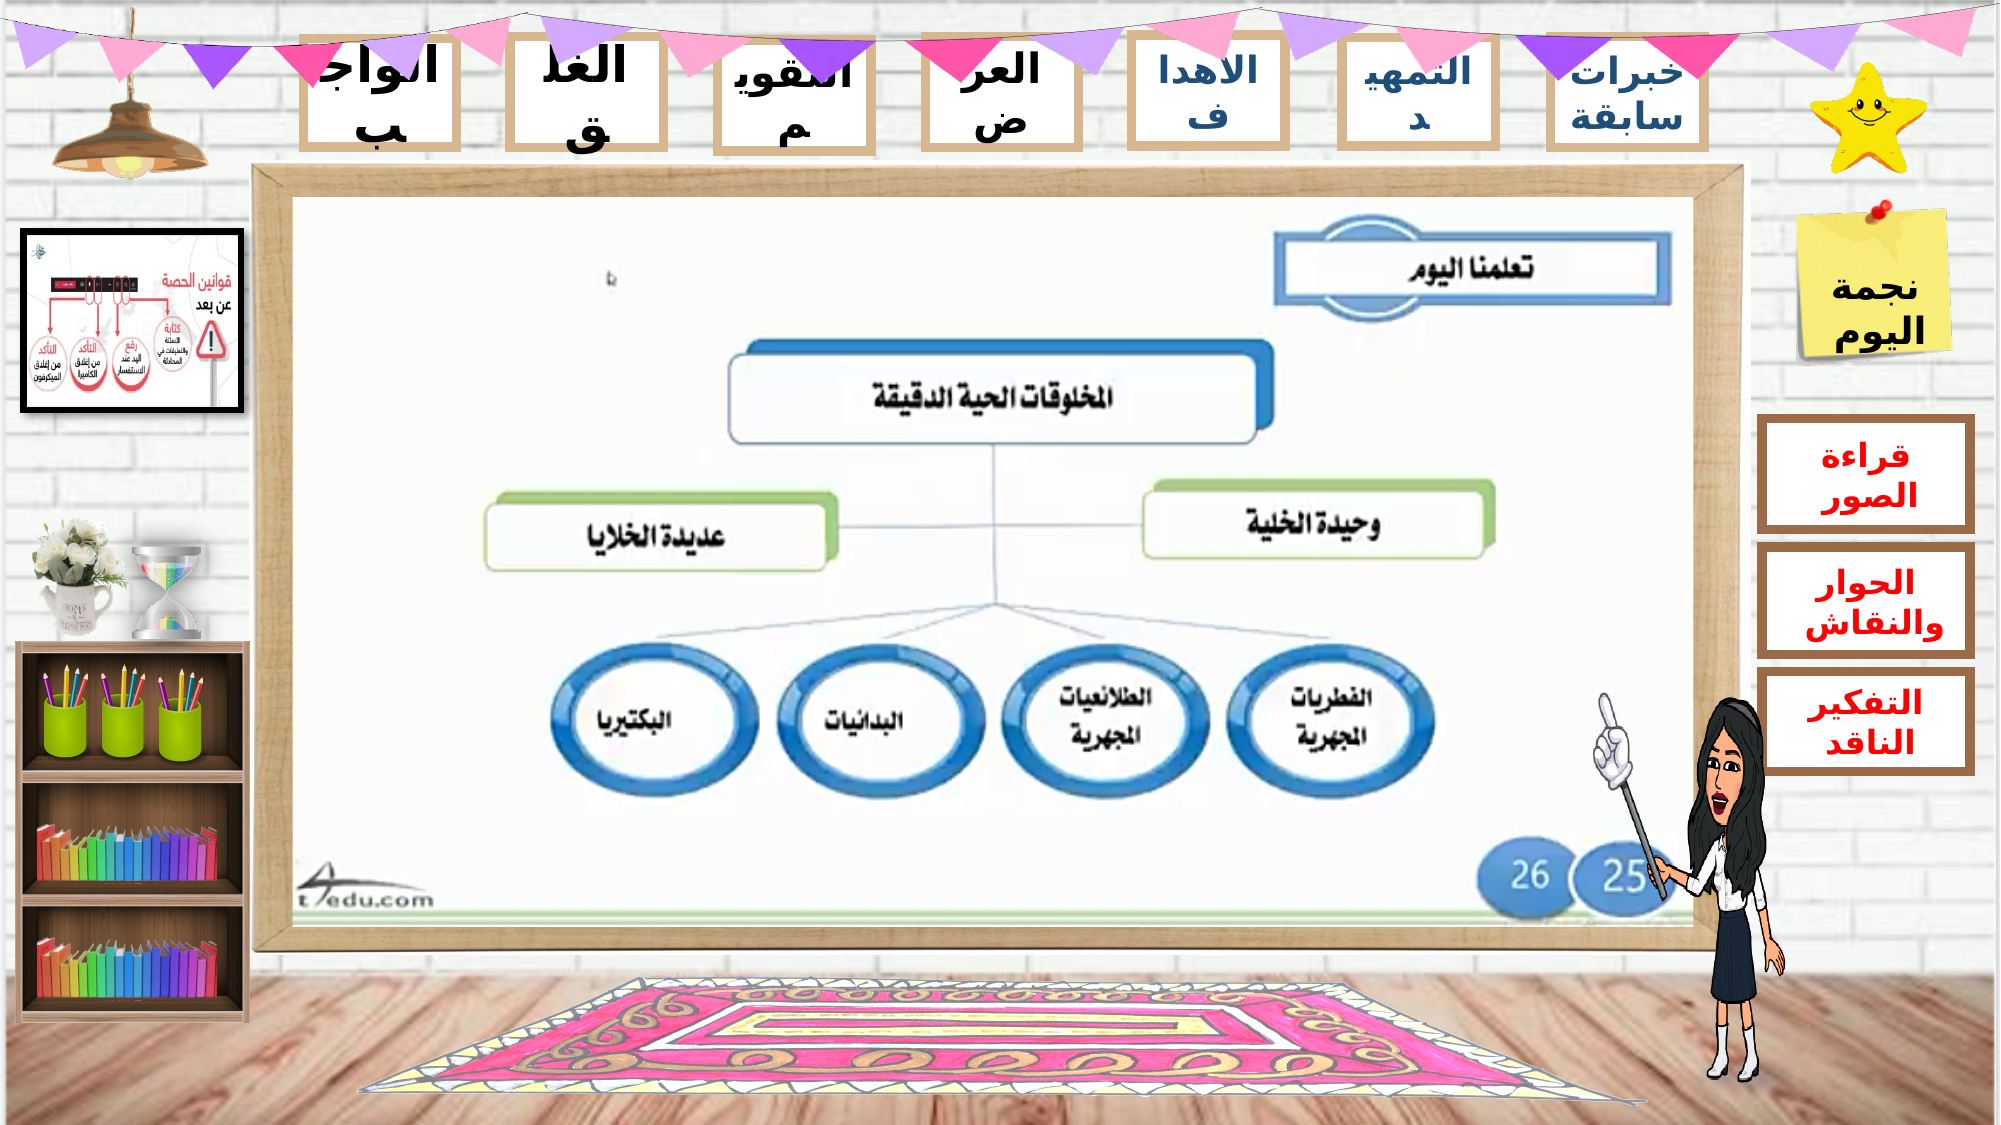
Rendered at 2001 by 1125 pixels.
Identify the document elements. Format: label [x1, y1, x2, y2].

picture [0, 0, 2000, 1125]
text_box [1762, 418, 1971, 772]
